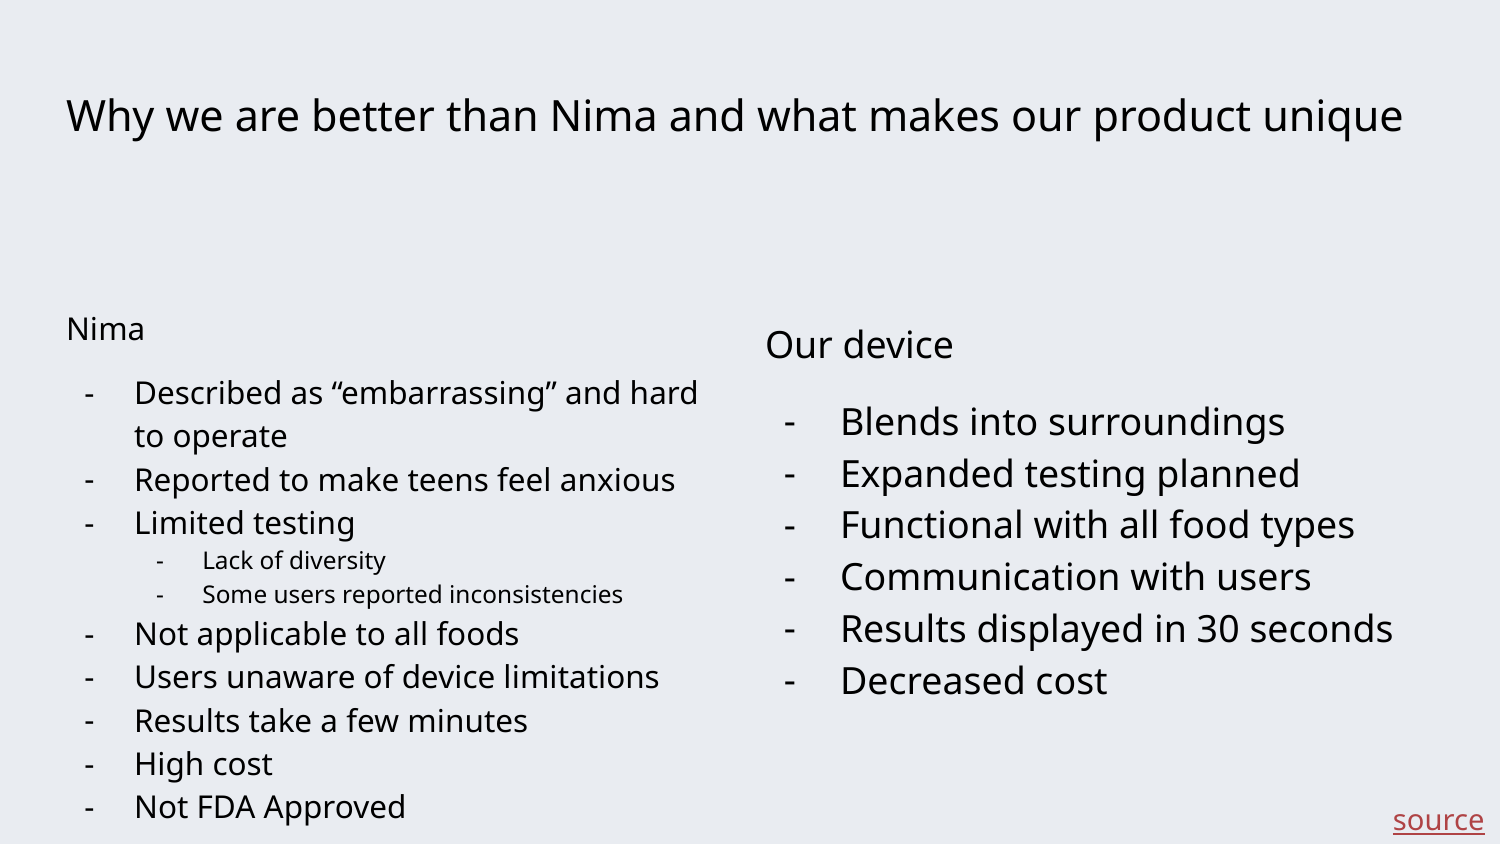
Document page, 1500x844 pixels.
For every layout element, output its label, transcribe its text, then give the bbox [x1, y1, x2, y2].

text_box source [1377, 786, 1500, 844]
list Nima Described as “embarrassing” and hard to operate Reported to make teens feel anxious Limited testing Lack of diversity Some users reported inconsistencies Not applicable to all foods Users unaware of device limitations Results take a few minutes High cost Not FDA Approved [51, 229, 750, 844]
title Why we are better than Nima and what makes our product unique [51, 72, 1449, 167]
list Our device Blends into surroundings Expanded testing planned Functional with all food types Communication with users Results displayed in 30 seconds Decreased cost [750, 229, 1449, 790]
